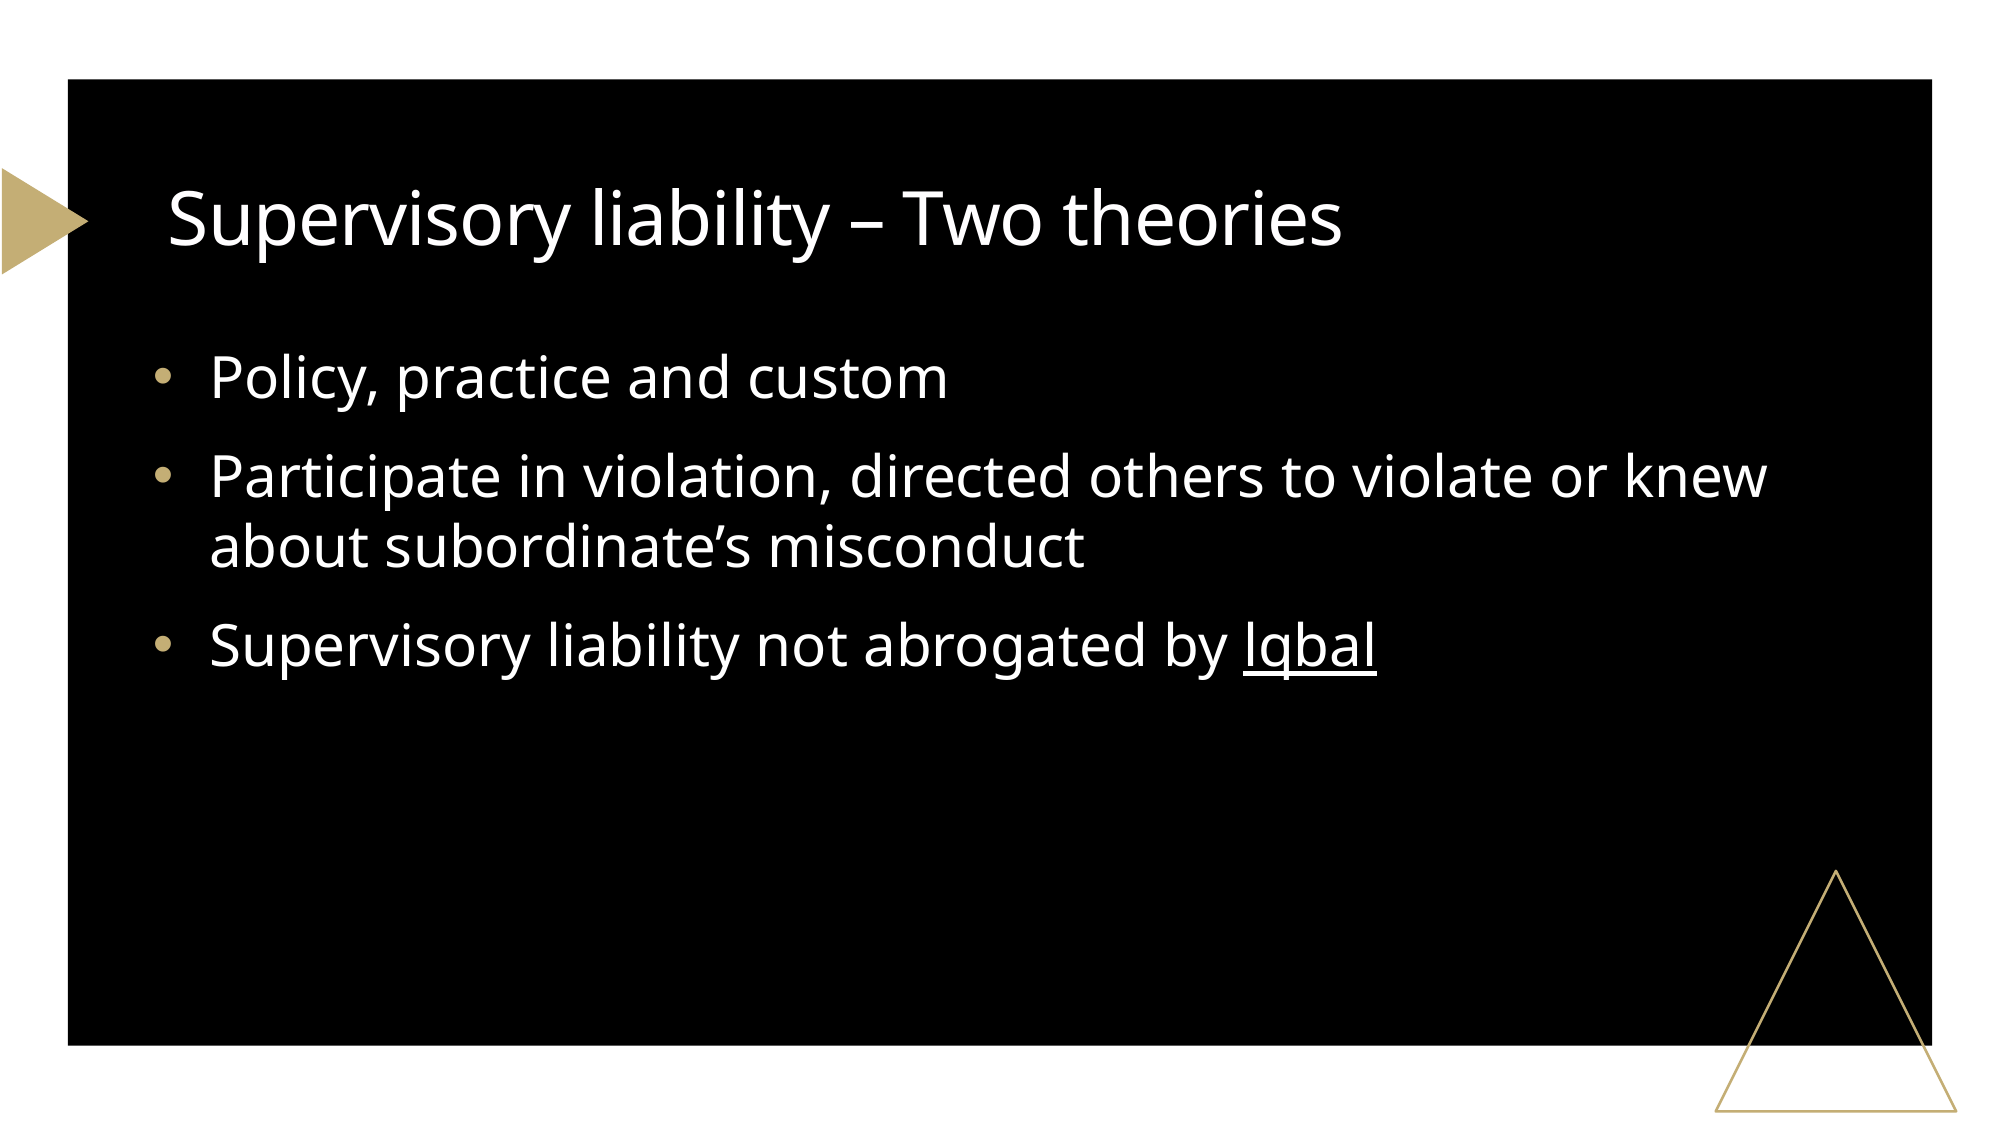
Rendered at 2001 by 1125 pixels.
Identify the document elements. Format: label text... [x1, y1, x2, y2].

title Supervisory liability – Two theories [152, 146, 1868, 296]
list Policy, practice and custom Participate in violation, directed others to violate or knew about subordinate’s misconduct Supervisory liability not abrogated by lqbal [152, 333, 1868, 979]
